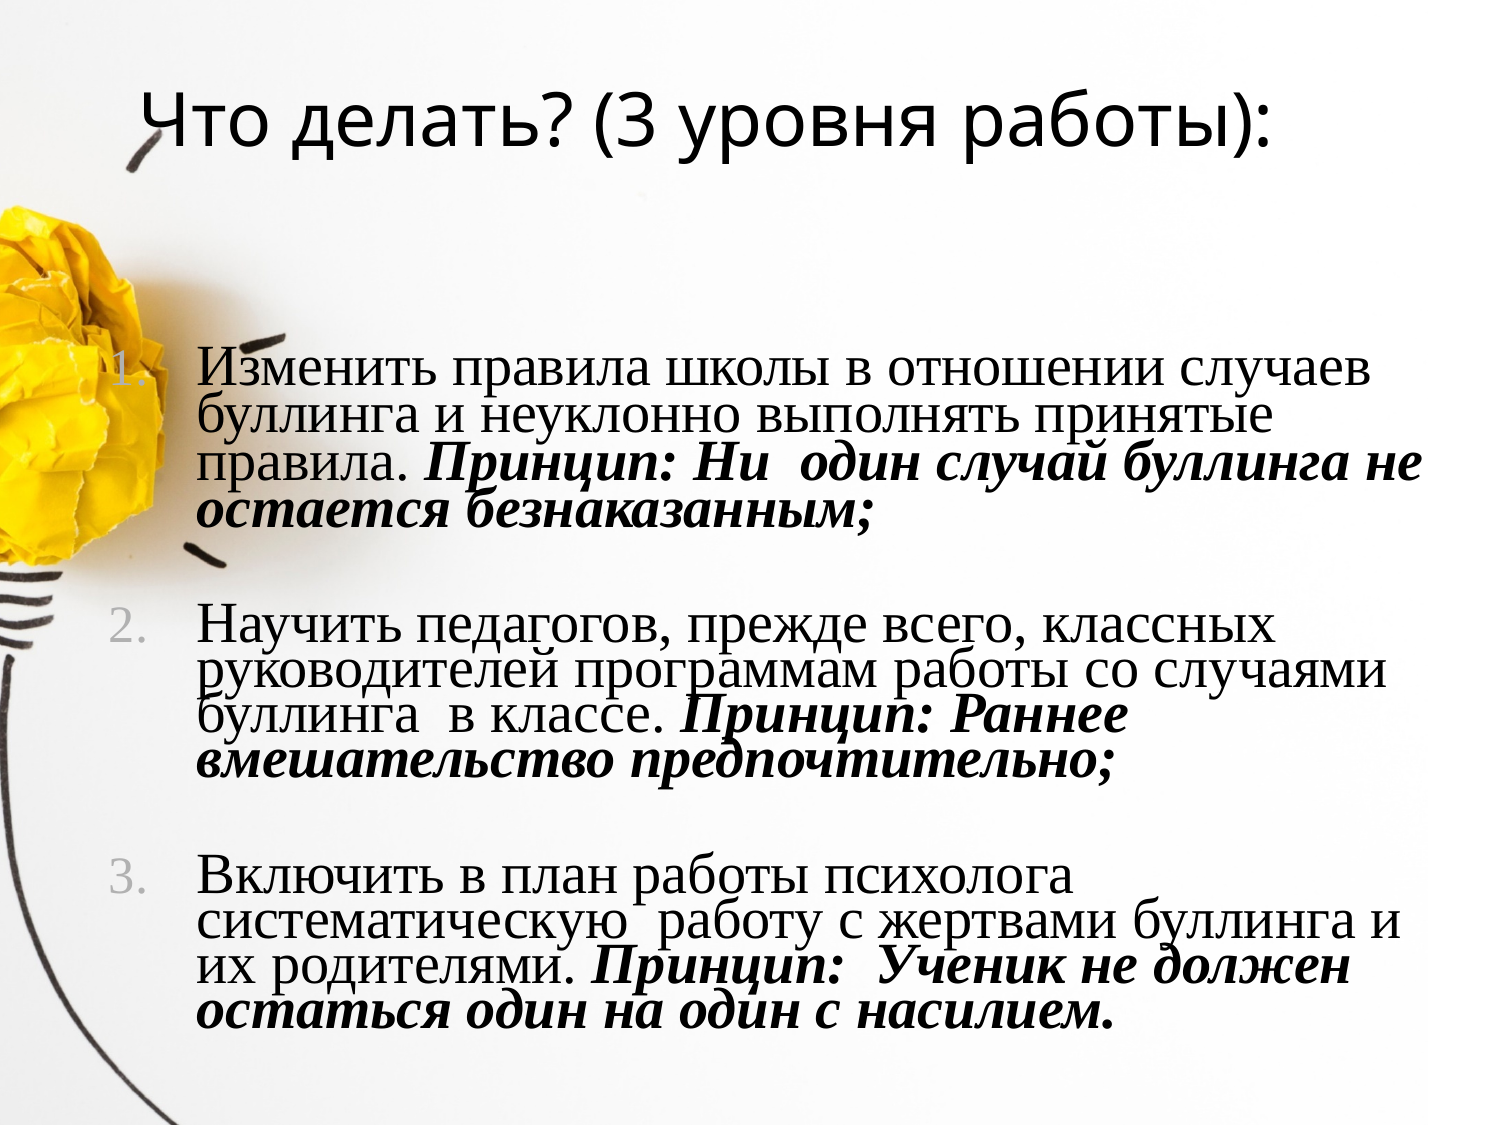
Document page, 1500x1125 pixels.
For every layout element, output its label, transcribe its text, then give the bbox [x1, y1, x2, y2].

picture [0, 0, 1428, 1125]
text_box Изменить правила школы в отношении случаев буллинга и неуклонно выполнять принятые правила. Принцип: Ни один случай буллинга не остается безнаказанным; Научить педагогов, прежде всего, классных руководителей программам работы со случаями буллинга в классе. Принцип: Раннее вмешательство предпочтительно; Включить в план работы психолога систематическую работу с жертвами буллинга и их родителями. Принцип: Ученик не должен остаться один на один с насилием. [106, 347, 1433, 1041]
title Что делать? (3 уровня работы): [136, 20, 1357, 210]
